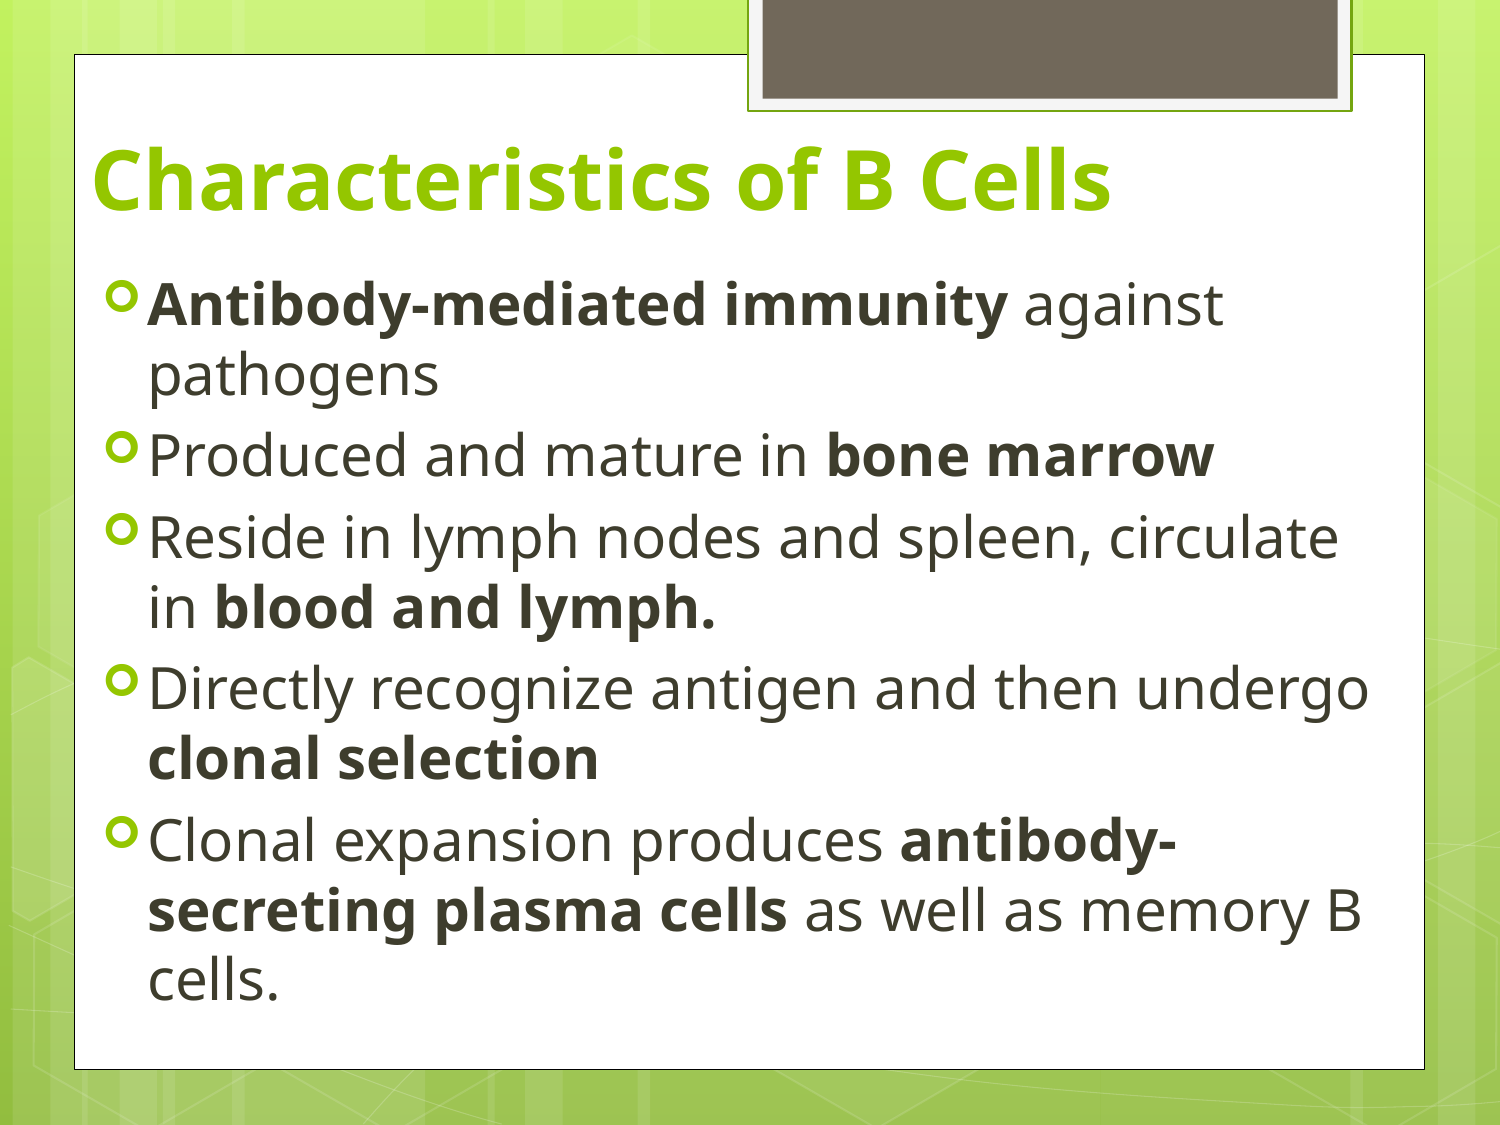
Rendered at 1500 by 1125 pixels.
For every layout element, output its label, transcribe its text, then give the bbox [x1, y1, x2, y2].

title Characteristics of B Cells [75, 106, 1228, 235]
list Antibody-mediated immunity against pathogens Produced and mature in bone marrow Reside in lymph nodes and spleen, circulate in blood and lymph. Directly recognize antigen and then undergo clonal selection Clonal expansion produces antibody-secreting plasma cells as well as memory B cells. [75, 259, 1417, 1047]
